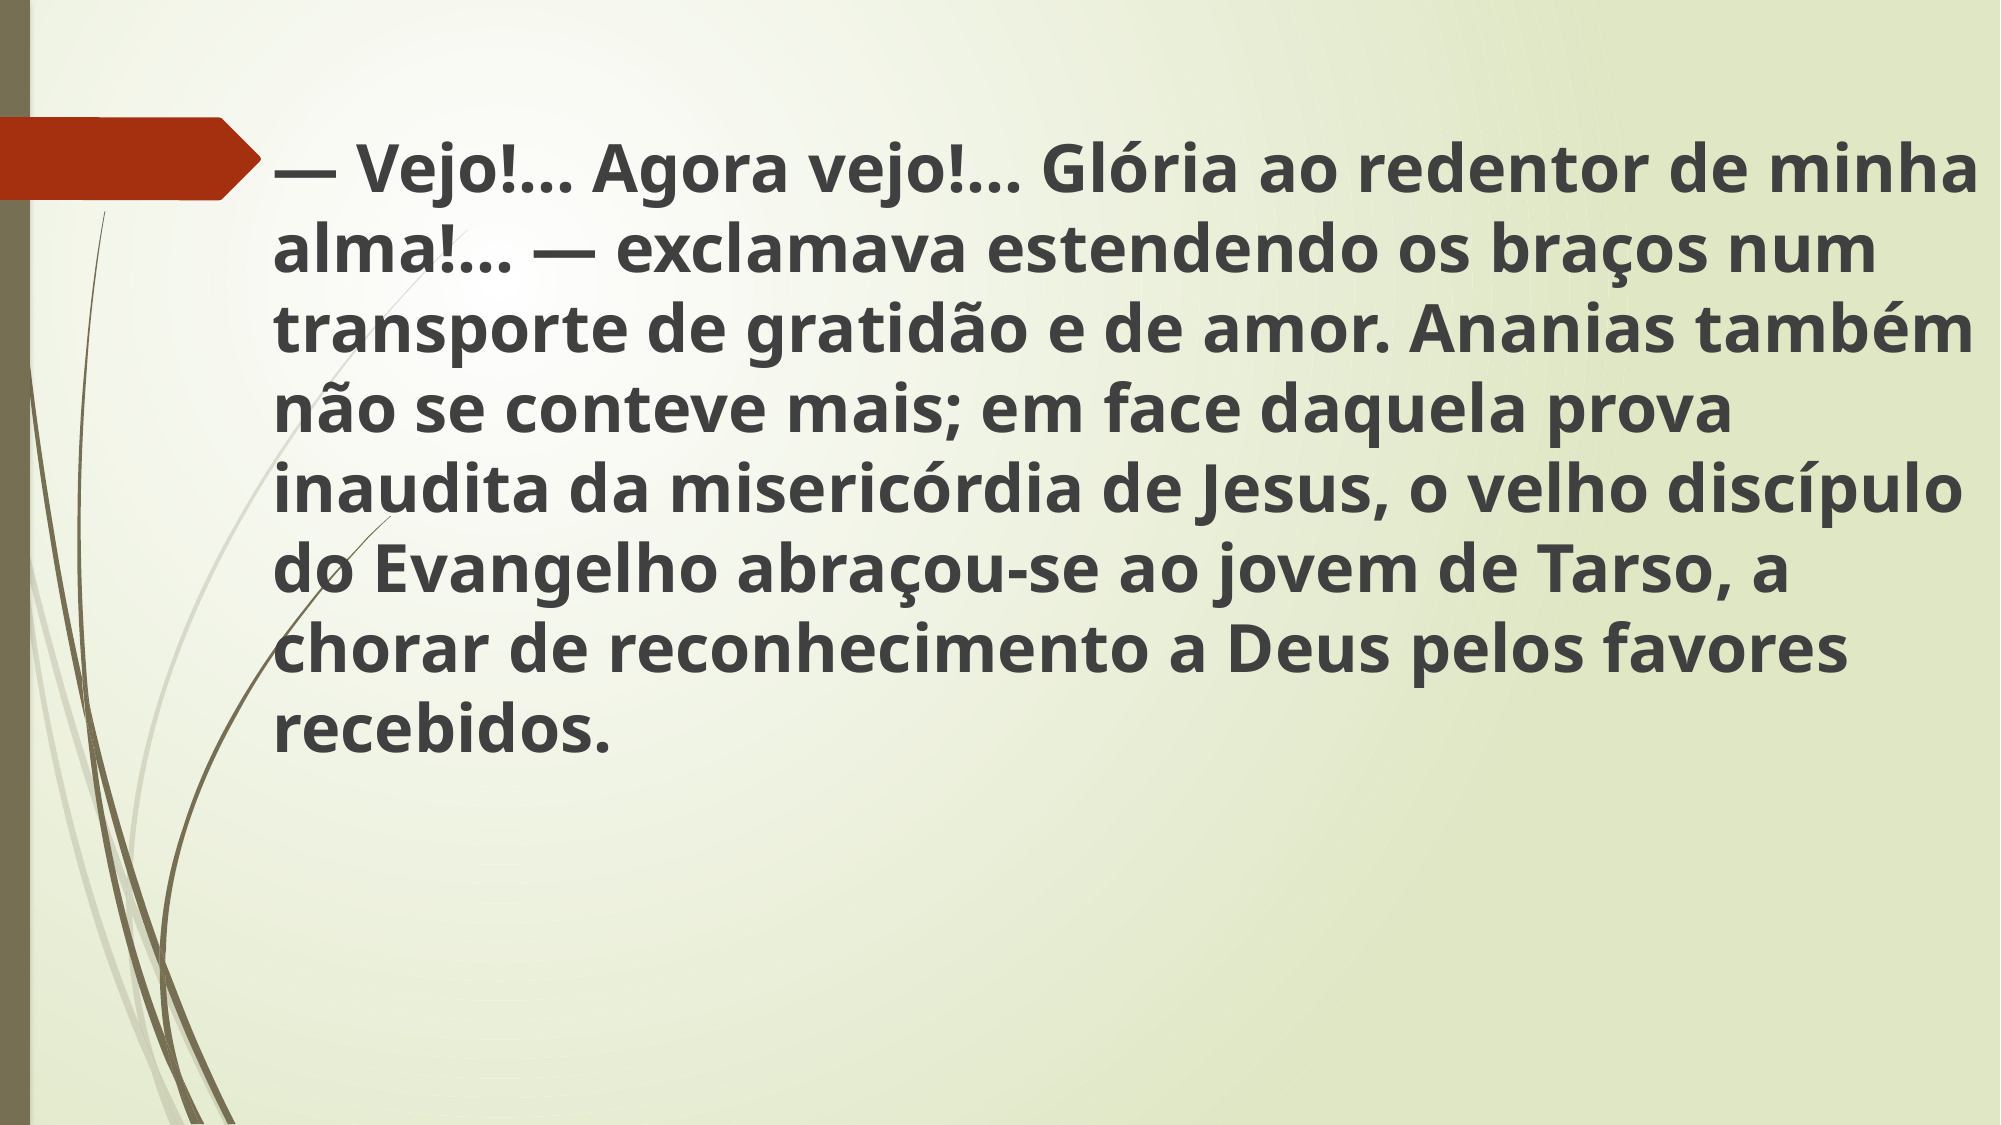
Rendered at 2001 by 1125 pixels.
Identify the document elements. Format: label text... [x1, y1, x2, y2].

list — Vejo!... Agora vejo!... Glória ao redentor de minha alma!... — exclamava estendendo os braços num transporte de gratidão e de amor. Ananias também não se conteve mais; em face daquela prova inaudita da misericórdia de Jesus, o velho discípulo do Evangelho abraçou-se ao jovem de Tarso, a chorar de reconhecimento a Deus pelos favores recebidos. [201, 0, 2000, 1125]
